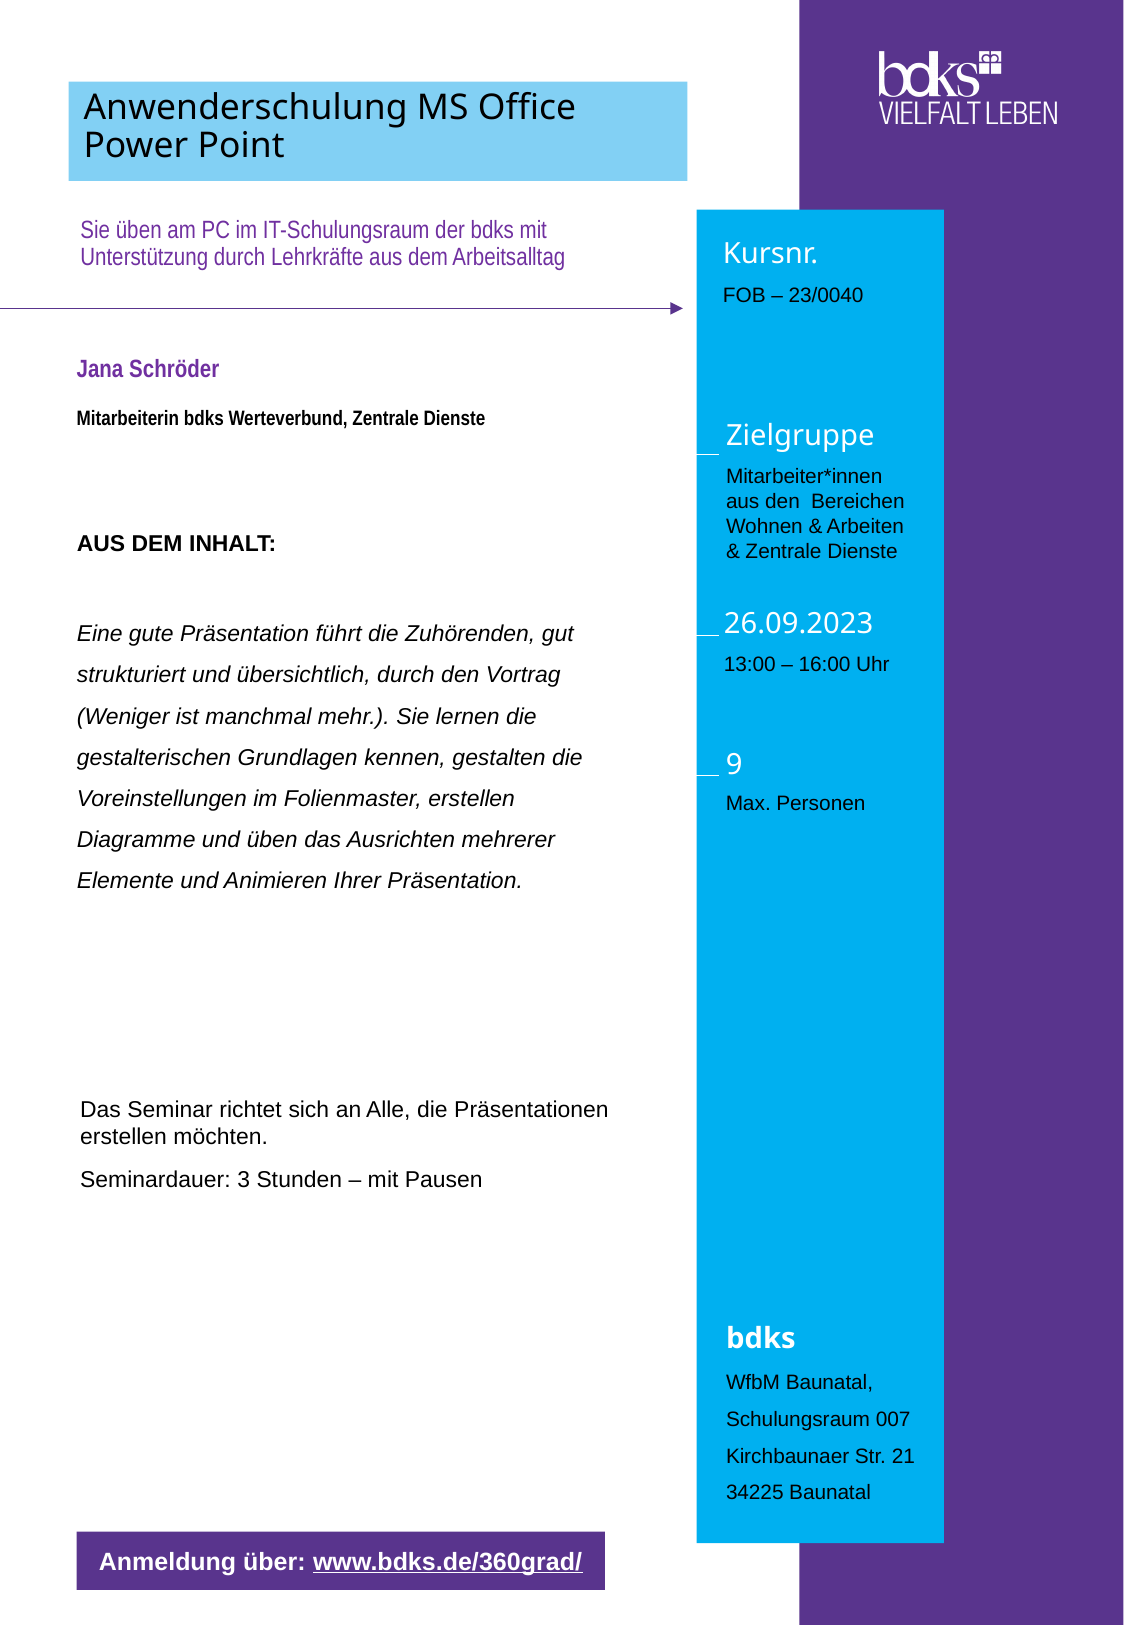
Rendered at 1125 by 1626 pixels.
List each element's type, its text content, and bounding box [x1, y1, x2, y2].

text_box Anwenderschulung MS Office Power Point [68, 81, 688, 181]
text_box Kursnr. FOB – 23/0040 [707, 227, 924, 317]
text_box 26.09.2023 13:00 – 16:00 Uhr [708, 596, 952, 686]
text_box Anmeldung über: www.bdks.de/360grad/ [76, 1531, 605, 1590]
text_box AUS DEM INHALT: Eine gute Präsentation führt die Zuhörenden, gut strukturiert und übersichtlich, durch den Vortrag (Weniger ist manchmal mehr.). Sie lernen die gestalterischen Grundlagen kennen, gestalten die Voreinstellungen im Folienmaster, erstellen Diagramme und üben das Ausrichten mehrerer Elemente und Animieren Ihrer Präsentation. [61, 523, 644, 1011]
picture [879, 51, 1057, 124]
text_box [696, 209, 945, 635]
text_box Sie üben am PC im IT-Schulungsraum der bdks mit Unterstützung durch Lehrkräfte aus dem Arbeitsalltag [65, 209, 606, 278]
slide_number 45 [794, 1506, 1048, 1593]
text_box bdks WfbM Baunatal, Schulungsraum 007 Kirchbaunaer Str. 21 34225 Baunatal [710, 1299, 957, 1500]
text_box [696, 777, 945, 1544]
text_box Das Seminar richtet sich an Alle, die Präsentationen erstellen möchten. Seminardauer: 3 Stunden – mit Pausen [65, 1086, 651, 1536]
text_box [696, 636, 945, 775]
text_box Zielgruppe Mitarbeiter*innen aus den Bereichen Wohnen & Arbeiten & Zentrale Dienste [710, 408, 927, 498]
text_box [798, 0, 1124, 1625]
text_box 9 Max. Personen [710, 737, 954, 859]
text_box Jana Schröder Mitarbeiterin bdks Werteverbund, Zentrale Dienste [61, 348, 683, 489]
